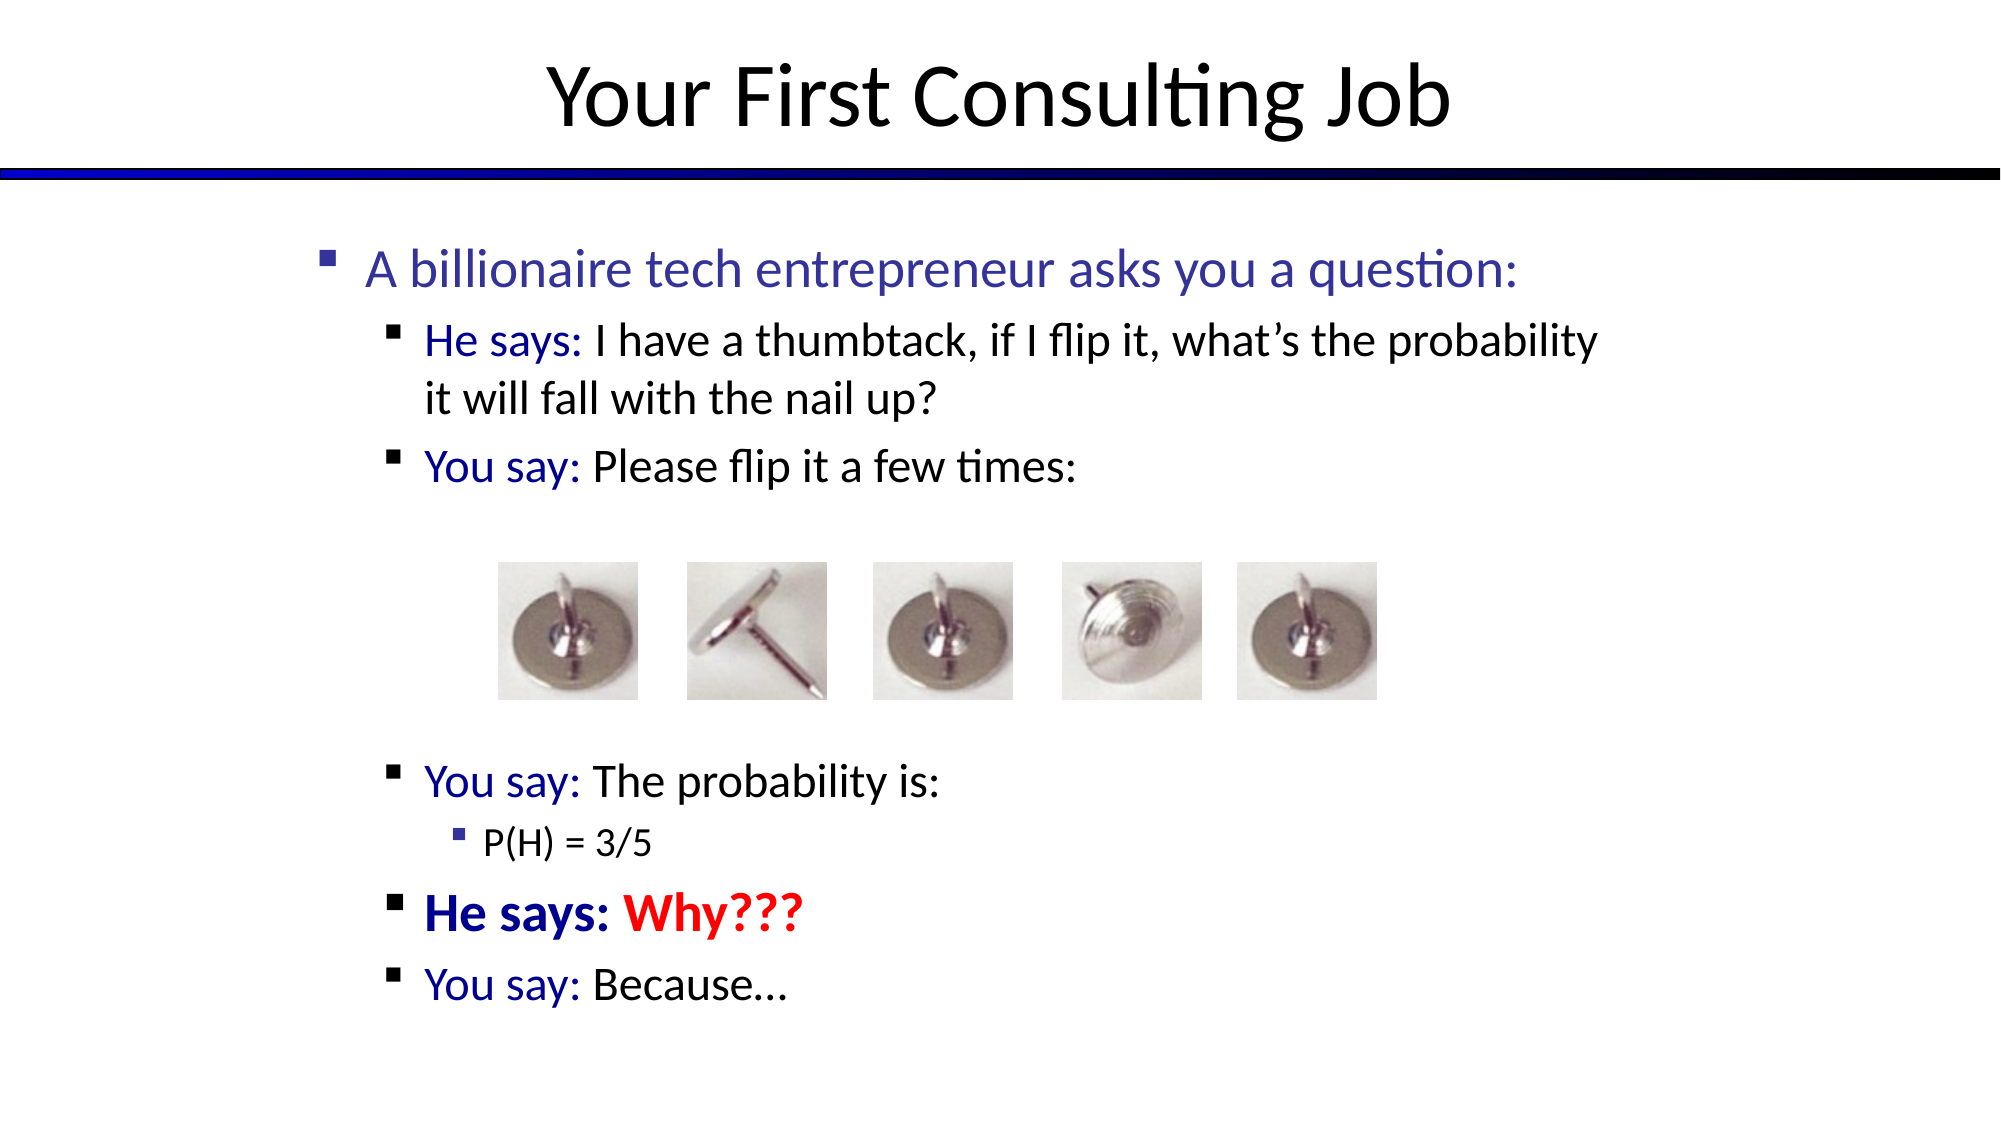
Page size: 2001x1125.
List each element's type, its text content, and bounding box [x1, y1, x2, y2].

list A billionaire tech entrepreneur asks you a question: He says: I have a thumbtack, if I flip it, what’s the probability it will fall with the nail up? You say: Please flip it a few times: You say: The probability is: P(H) = 3/5 He says: Why??? You say: Because… [299, 224, 1651, 1026]
picture [1237, 562, 1377, 701]
picture [873, 562, 1013, 701]
picture [1062, 562, 1202, 701]
title Your First Consulting Job [0, 0, 2000, 184]
picture [498, 562, 638, 701]
picture [687, 562, 827, 701]
